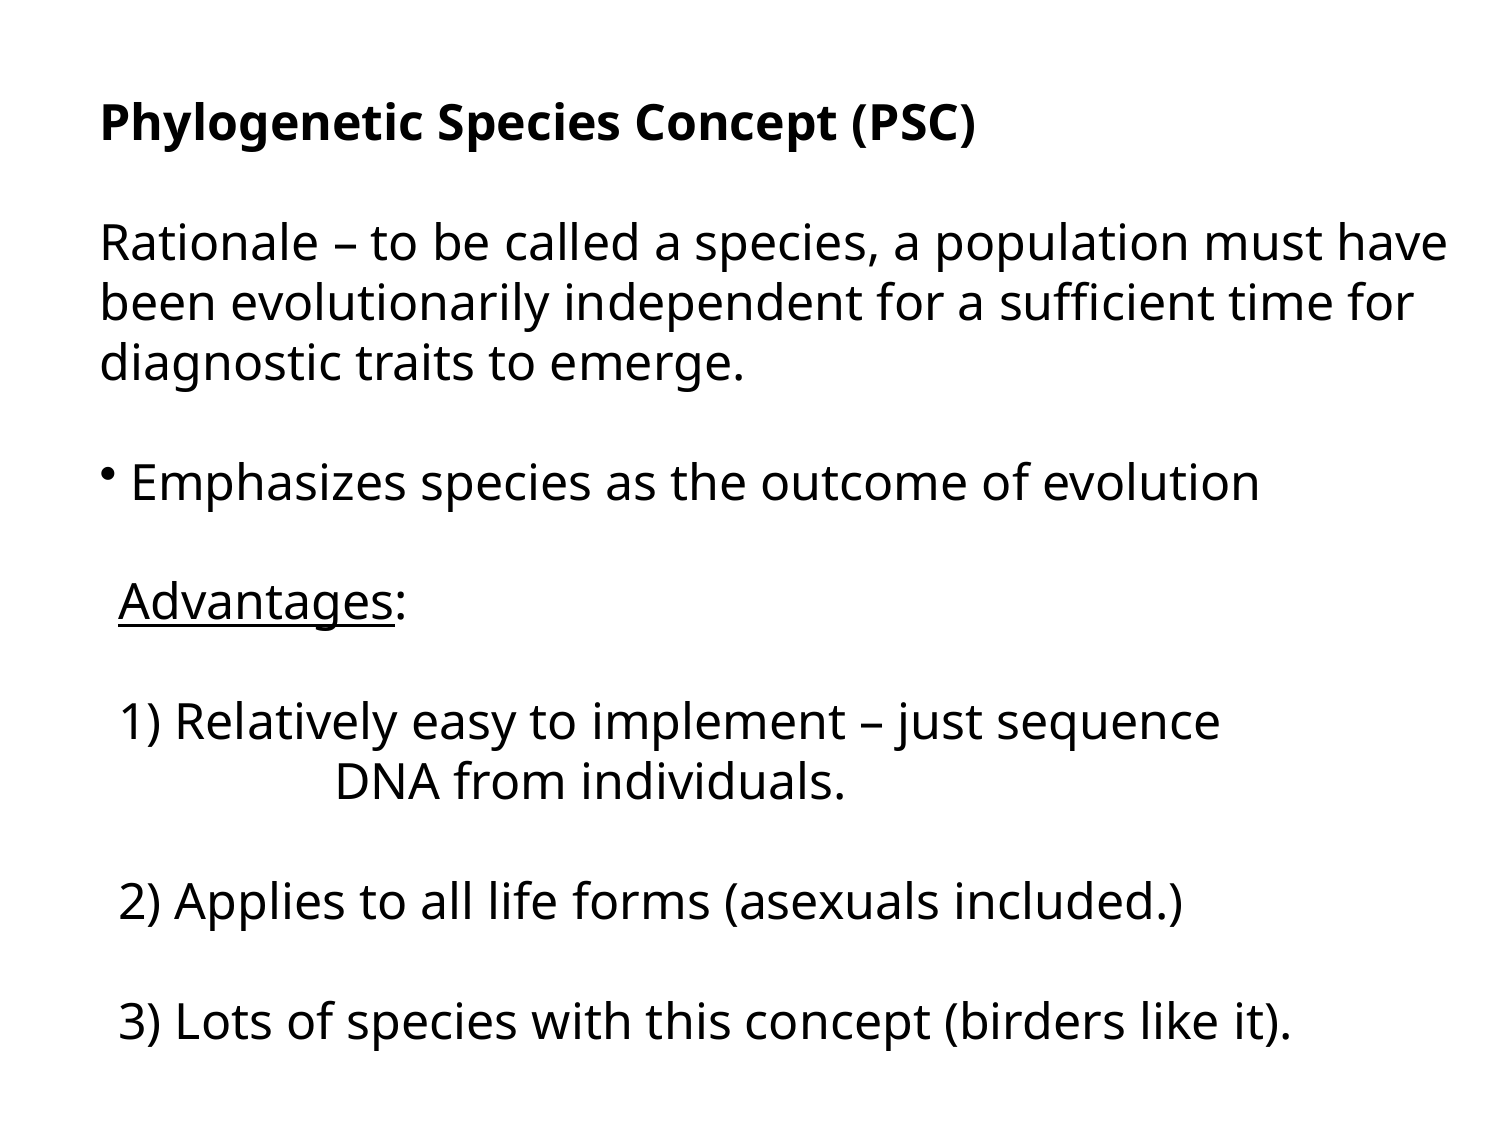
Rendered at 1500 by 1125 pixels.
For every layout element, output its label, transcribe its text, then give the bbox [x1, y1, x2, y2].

text_box Advantages: 1) Relatively easy to implement – just sequence DNA from individuals. 2) Applies to all life forms (asexuals included.) 3) Lots of species with this concept (birders like it). [103, 562, 1397, 1058]
text_box Phylogenetic Species Concept (PSC) Rationale – to be called a species, a population must have been evolutionarily independent for a sufficient time for diagnostic traits to emerge. Emphasizes species as the outcome of evolution [84, 82, 1475, 518]
